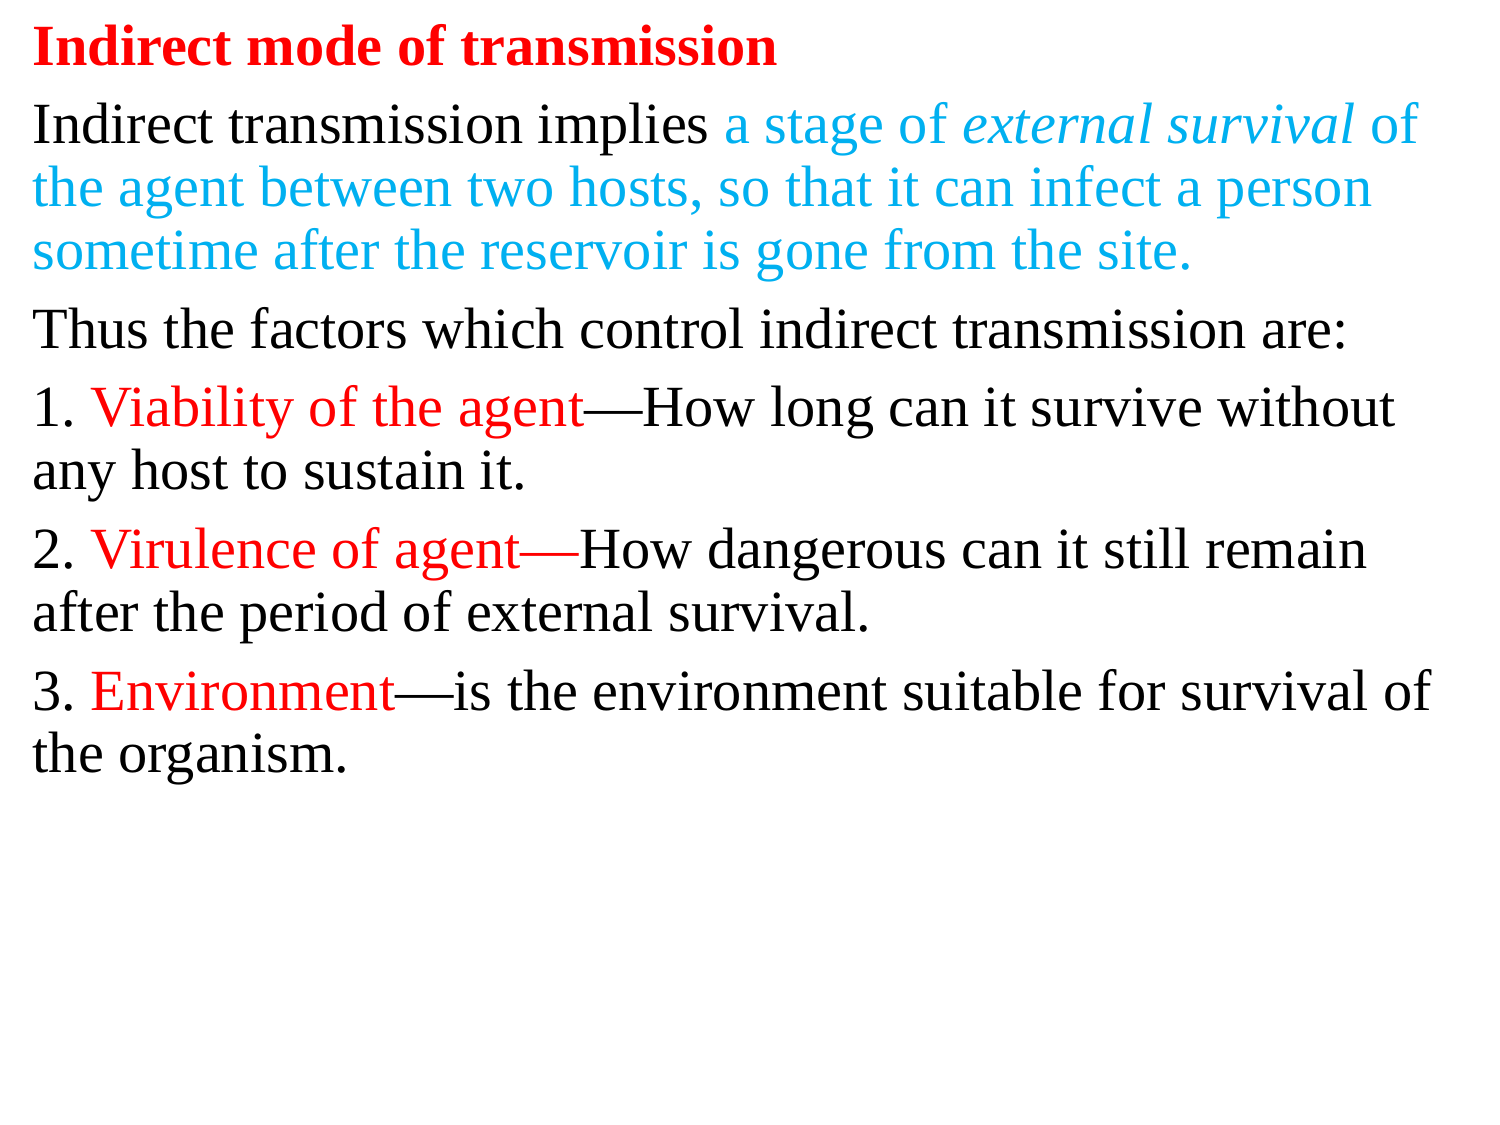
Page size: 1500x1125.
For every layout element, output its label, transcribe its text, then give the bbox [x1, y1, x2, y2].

list Indirect mode of transmission Indirect transmission implies a stage of external survival of the agent between two hosts, so that it can infect a person sometime after the reservoir is gone from the site. Thus the factors which control indirect transmission are: 1. Viability of the agent—How long can it survive without any host to sustain it. 2. Virulence of agent—How dangerous can it still remain after the period of external survival. 3. Environment—is the environment suitable for survival of the organism. [17, 7, 1500, 965]
